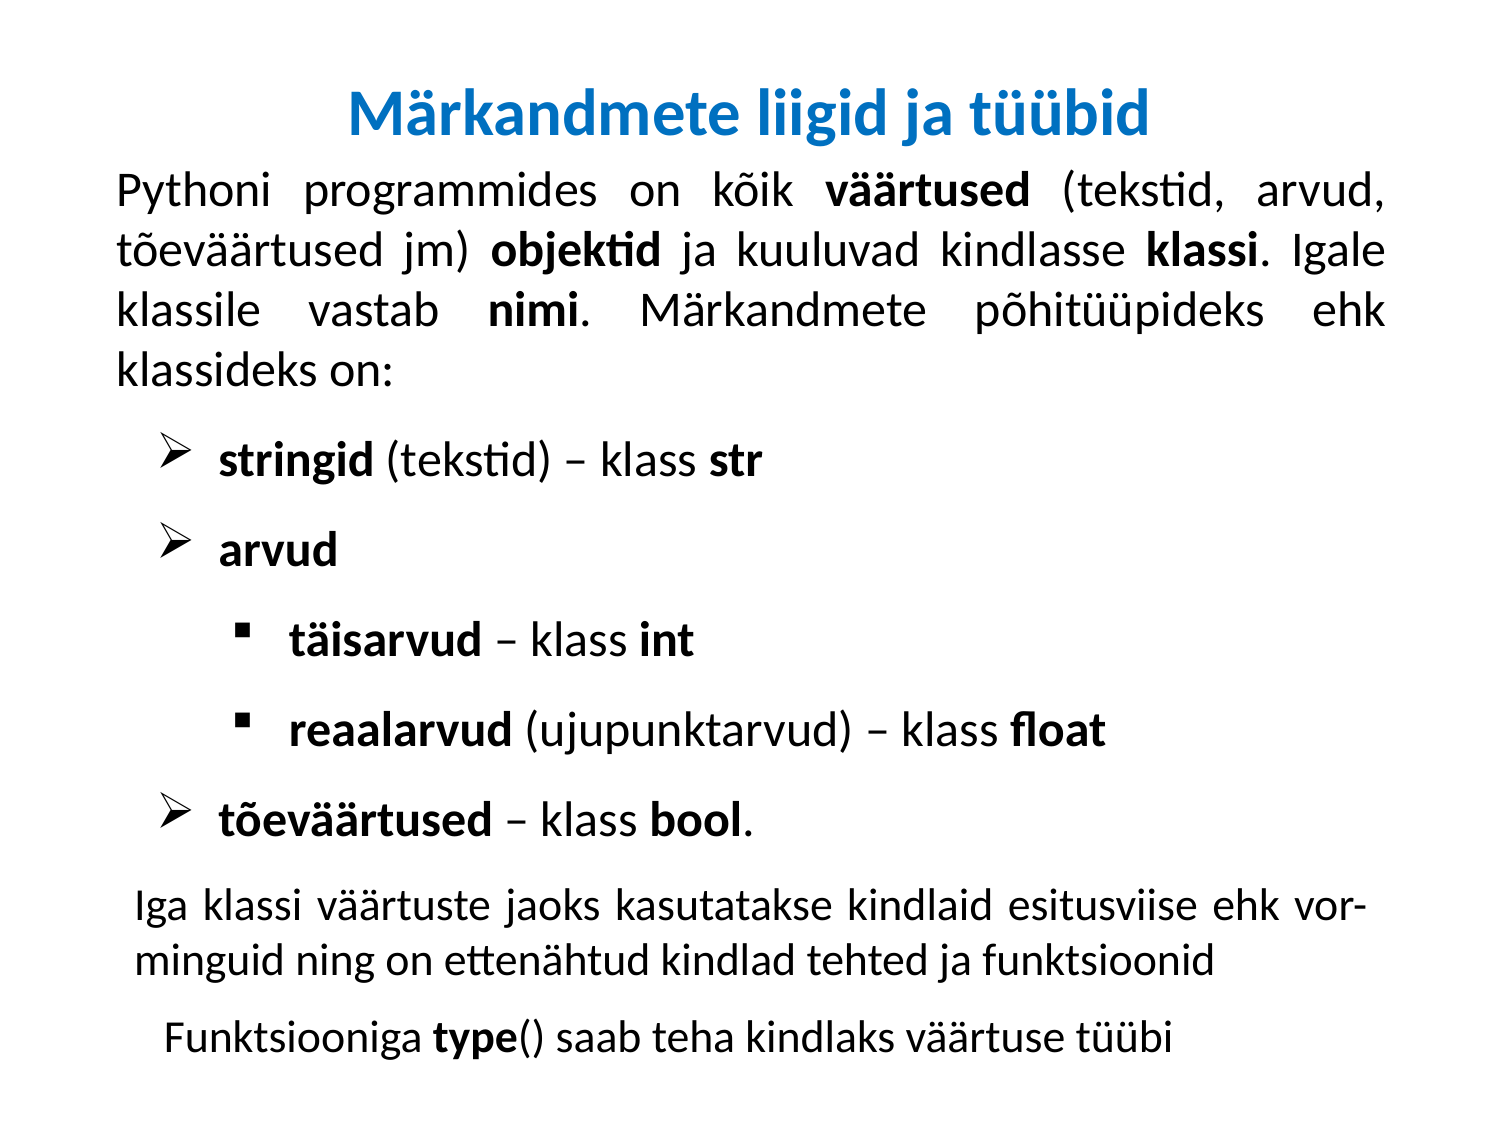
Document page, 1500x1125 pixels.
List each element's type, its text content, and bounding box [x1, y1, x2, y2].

text_box Pythoni programmides on kõik väärtused (tekstid, arvud, tõeväärtused jm) objektid ja kuuluvad kindlasse klassi. Igale klassile vastab nimi. Märkandmete põhitüüpideks ehk klassideks on: stringid (tekstid) – klass str arvud täisarvud – klass int reaalarvud (ujupunktarvud) – klass float tõeväärtused – klass bool. [101, 148, 1402, 854]
text_box Funktsiooniga type() saab teha kindlaks väärtuse tüübi [148, 999, 1354, 1070]
title Märkandmete liigid ja tüübid [75, 45, 1425, 173]
text_box Iga klassi väärtuste jaoks kasutatakse kindlaid esitusviise ehk vor-minguid ning on ettenähtud kindlad tehted ja funktsioonid [119, 867, 1384, 992]
